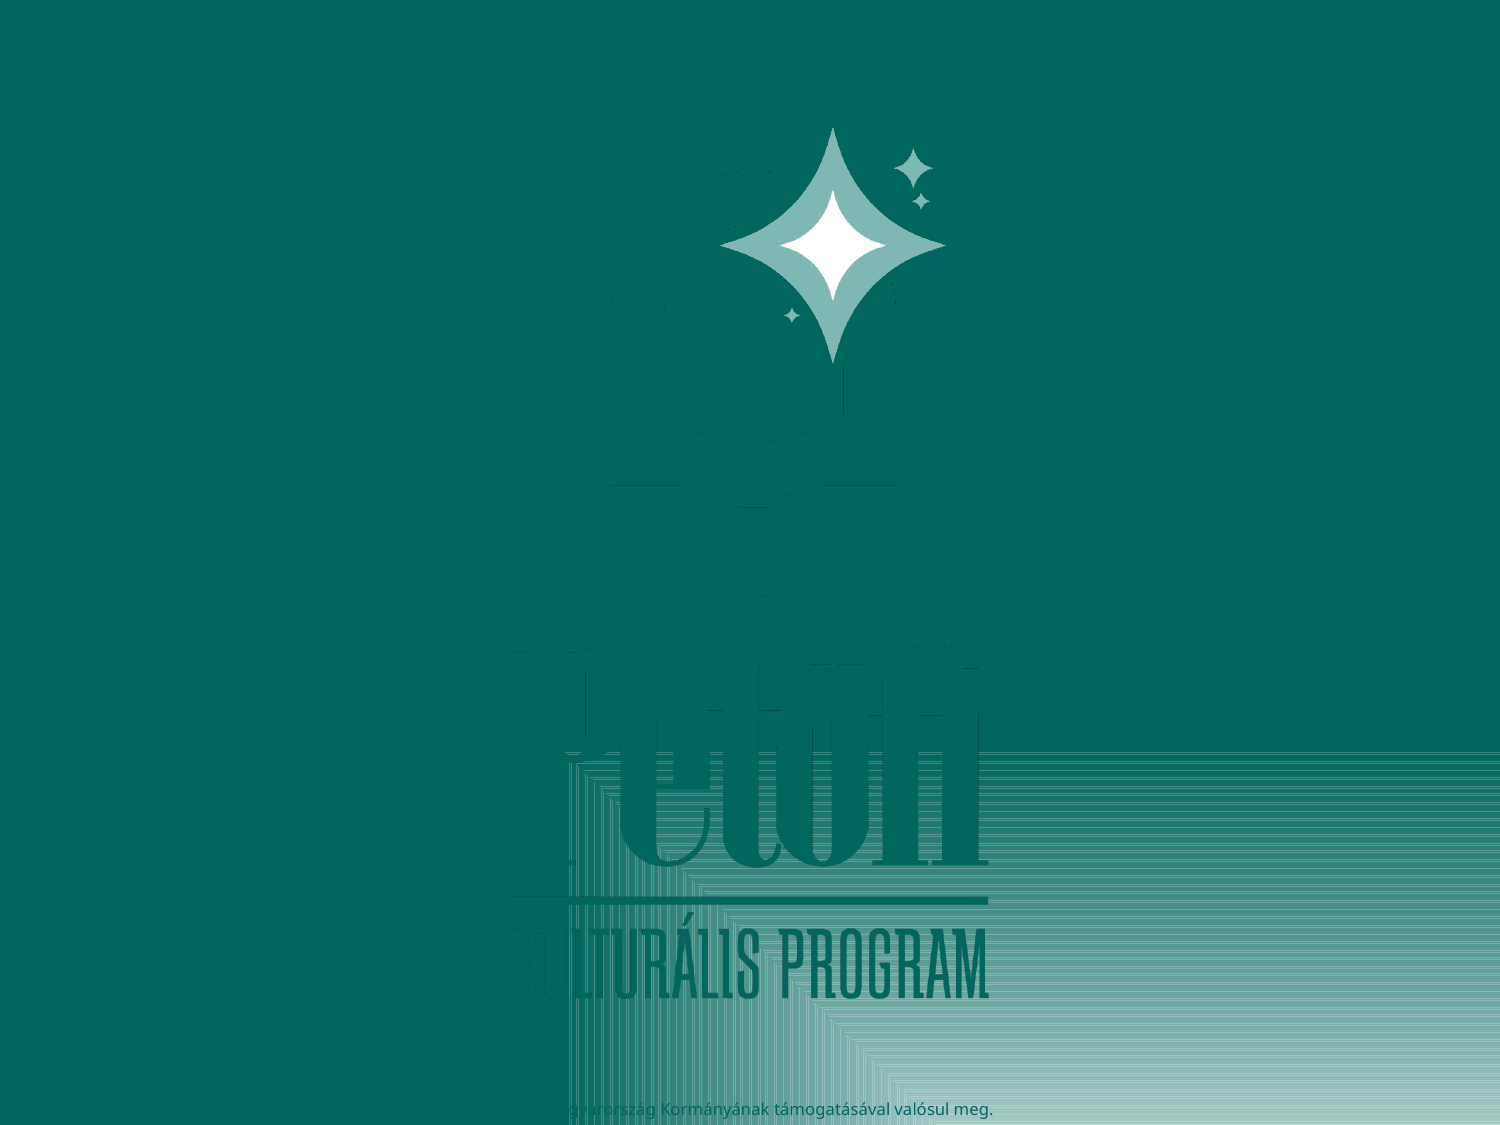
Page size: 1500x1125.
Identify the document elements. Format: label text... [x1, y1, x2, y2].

picture [511, 126, 989, 999]
text_box A program Magyarország Kormányának támogatásával valósul meg. [441, 1091, 1049, 1125]
